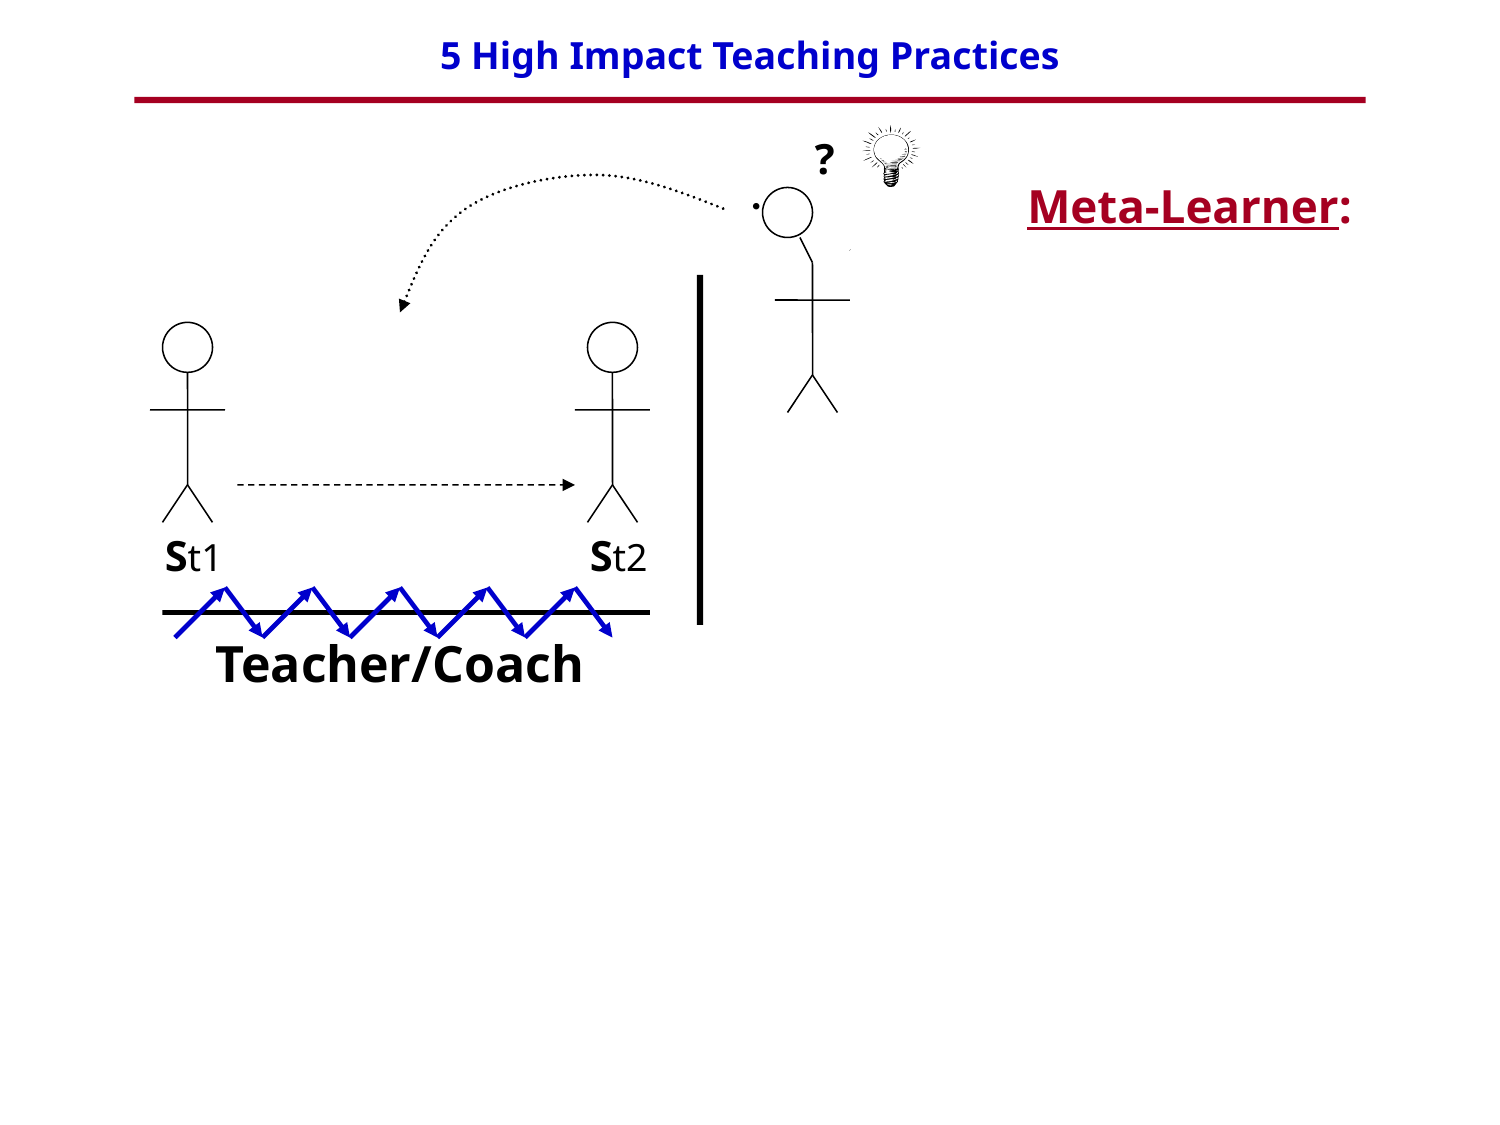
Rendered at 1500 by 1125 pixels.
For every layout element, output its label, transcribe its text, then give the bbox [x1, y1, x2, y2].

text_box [174, 587, 613, 638]
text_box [574, 322, 688, 588]
text_box [737, 187, 800, 233]
text_box [560, 478, 569, 492]
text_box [149, 322, 263, 588]
picture [862, 124, 921, 188]
text_box [398, 174, 725, 313]
text_box [773, 190, 813, 238]
text_box Meta-Learner: [1012, 170, 1450, 240]
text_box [162, 612, 651, 686]
text_box ? [800, 125, 853, 190]
